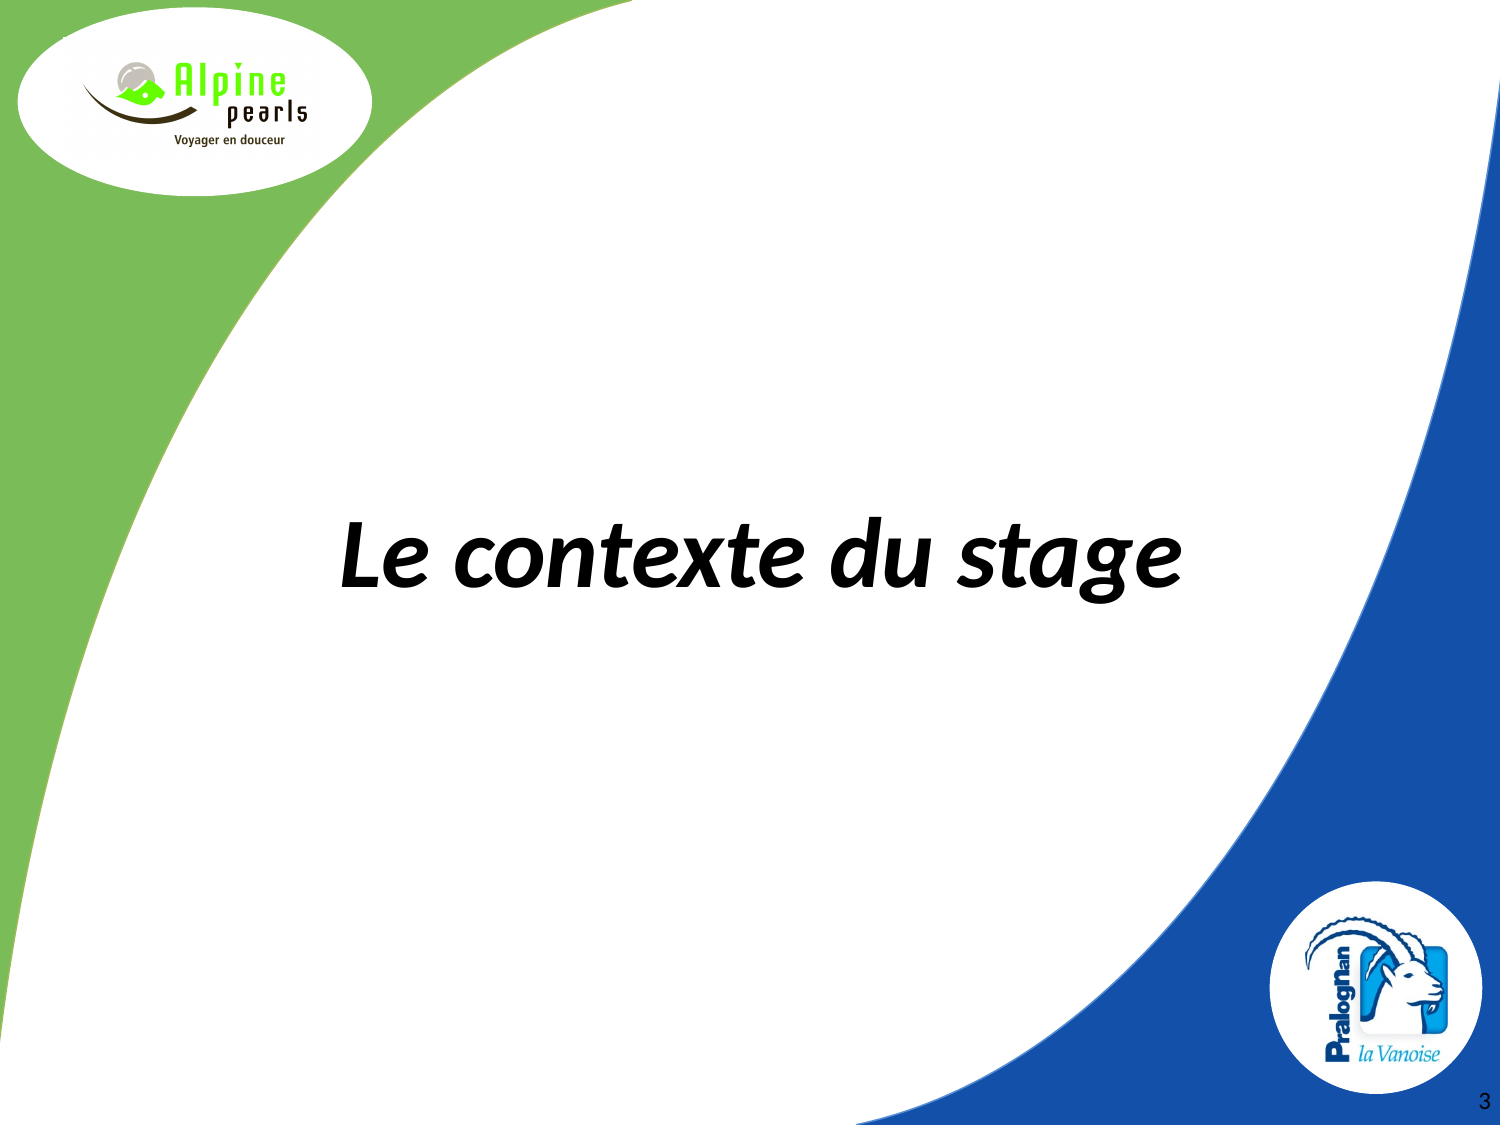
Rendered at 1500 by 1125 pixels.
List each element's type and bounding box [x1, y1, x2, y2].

text_box [0, 0, 1500, 1125]
